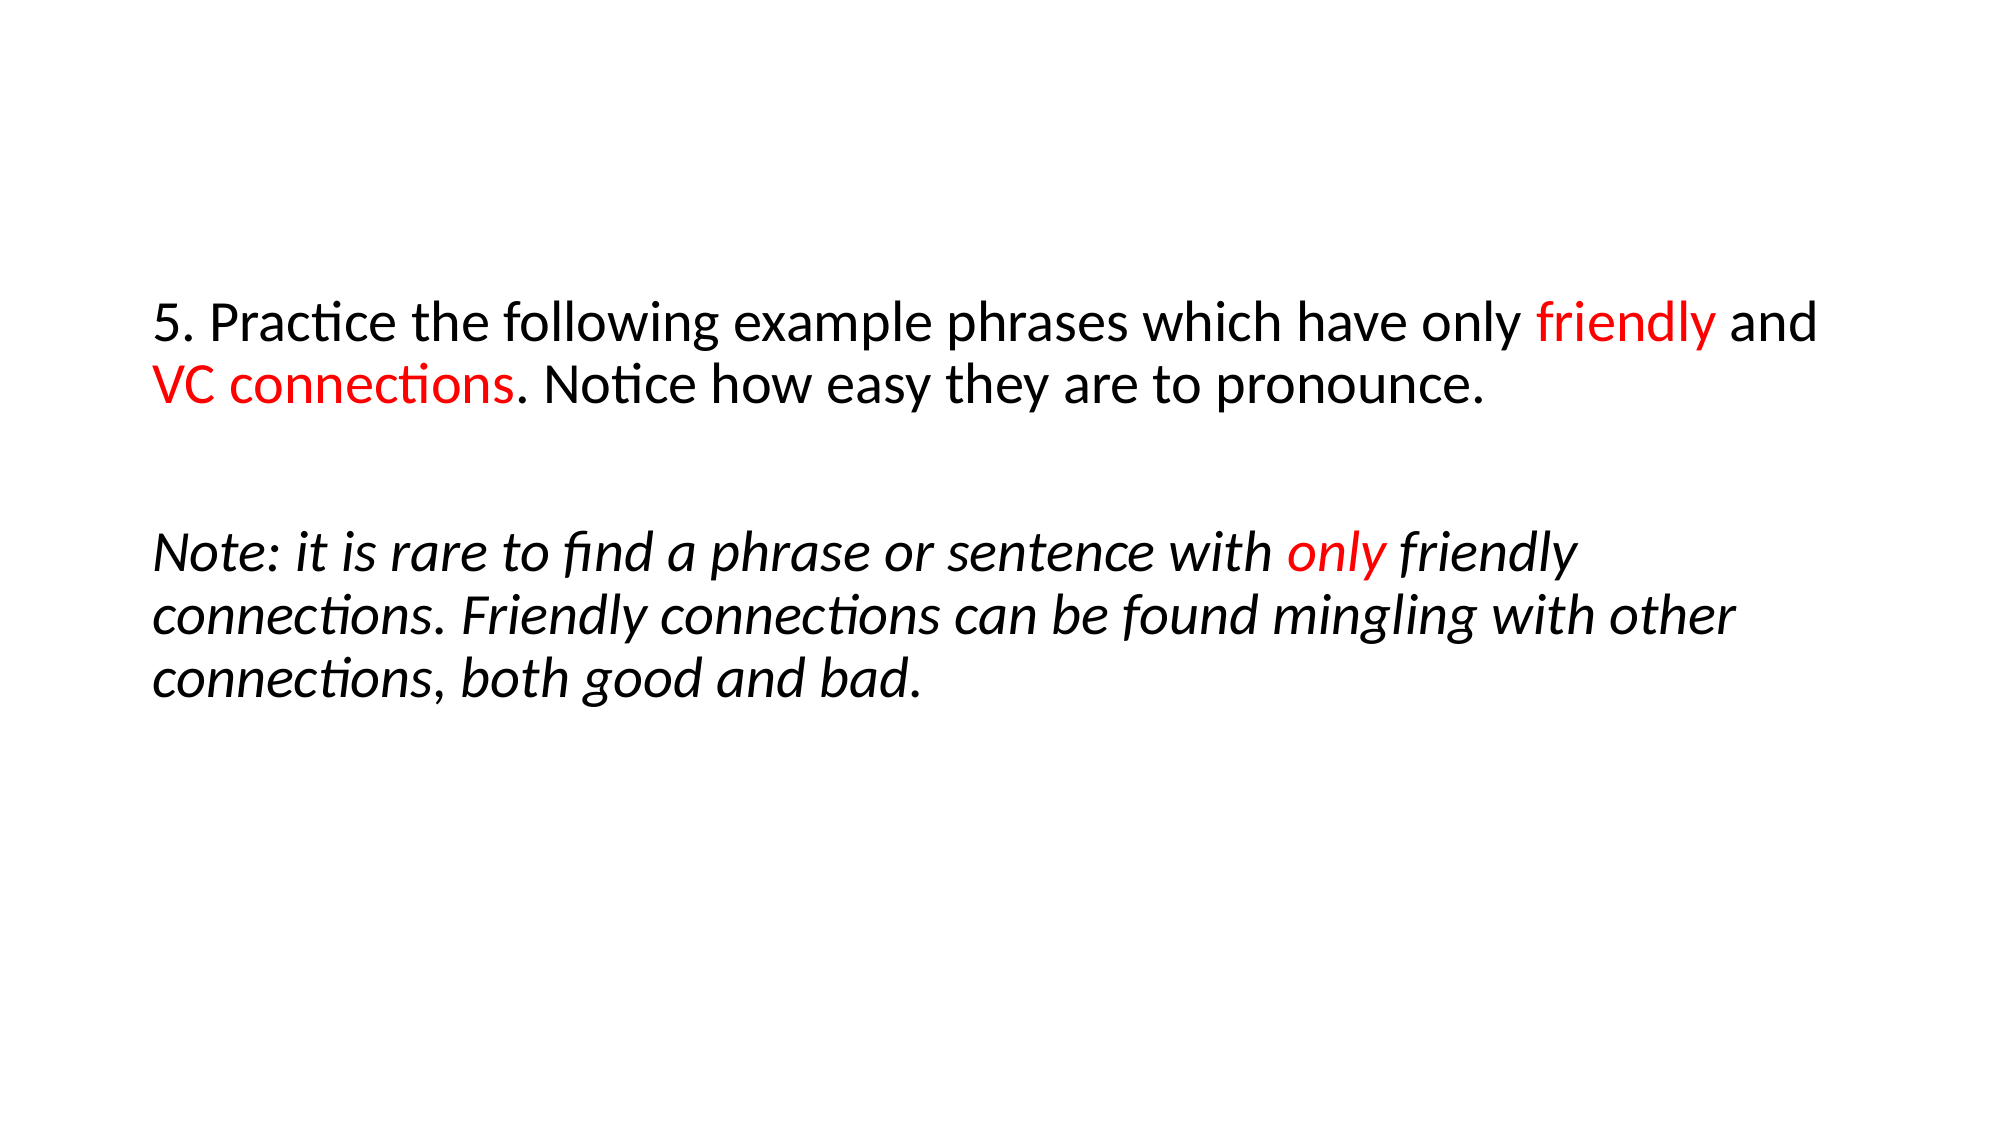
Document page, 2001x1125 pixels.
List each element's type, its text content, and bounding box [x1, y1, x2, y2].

list 5. Practice the following example phrases which have only friendly and VC connections. Notice how easy they are to pronounce. Note: it is rare to find a phrase or sentence with only friendly connections. Friendly connections can be found mingling with other connections, both good and bad. [137, 108, 1863, 1014]
